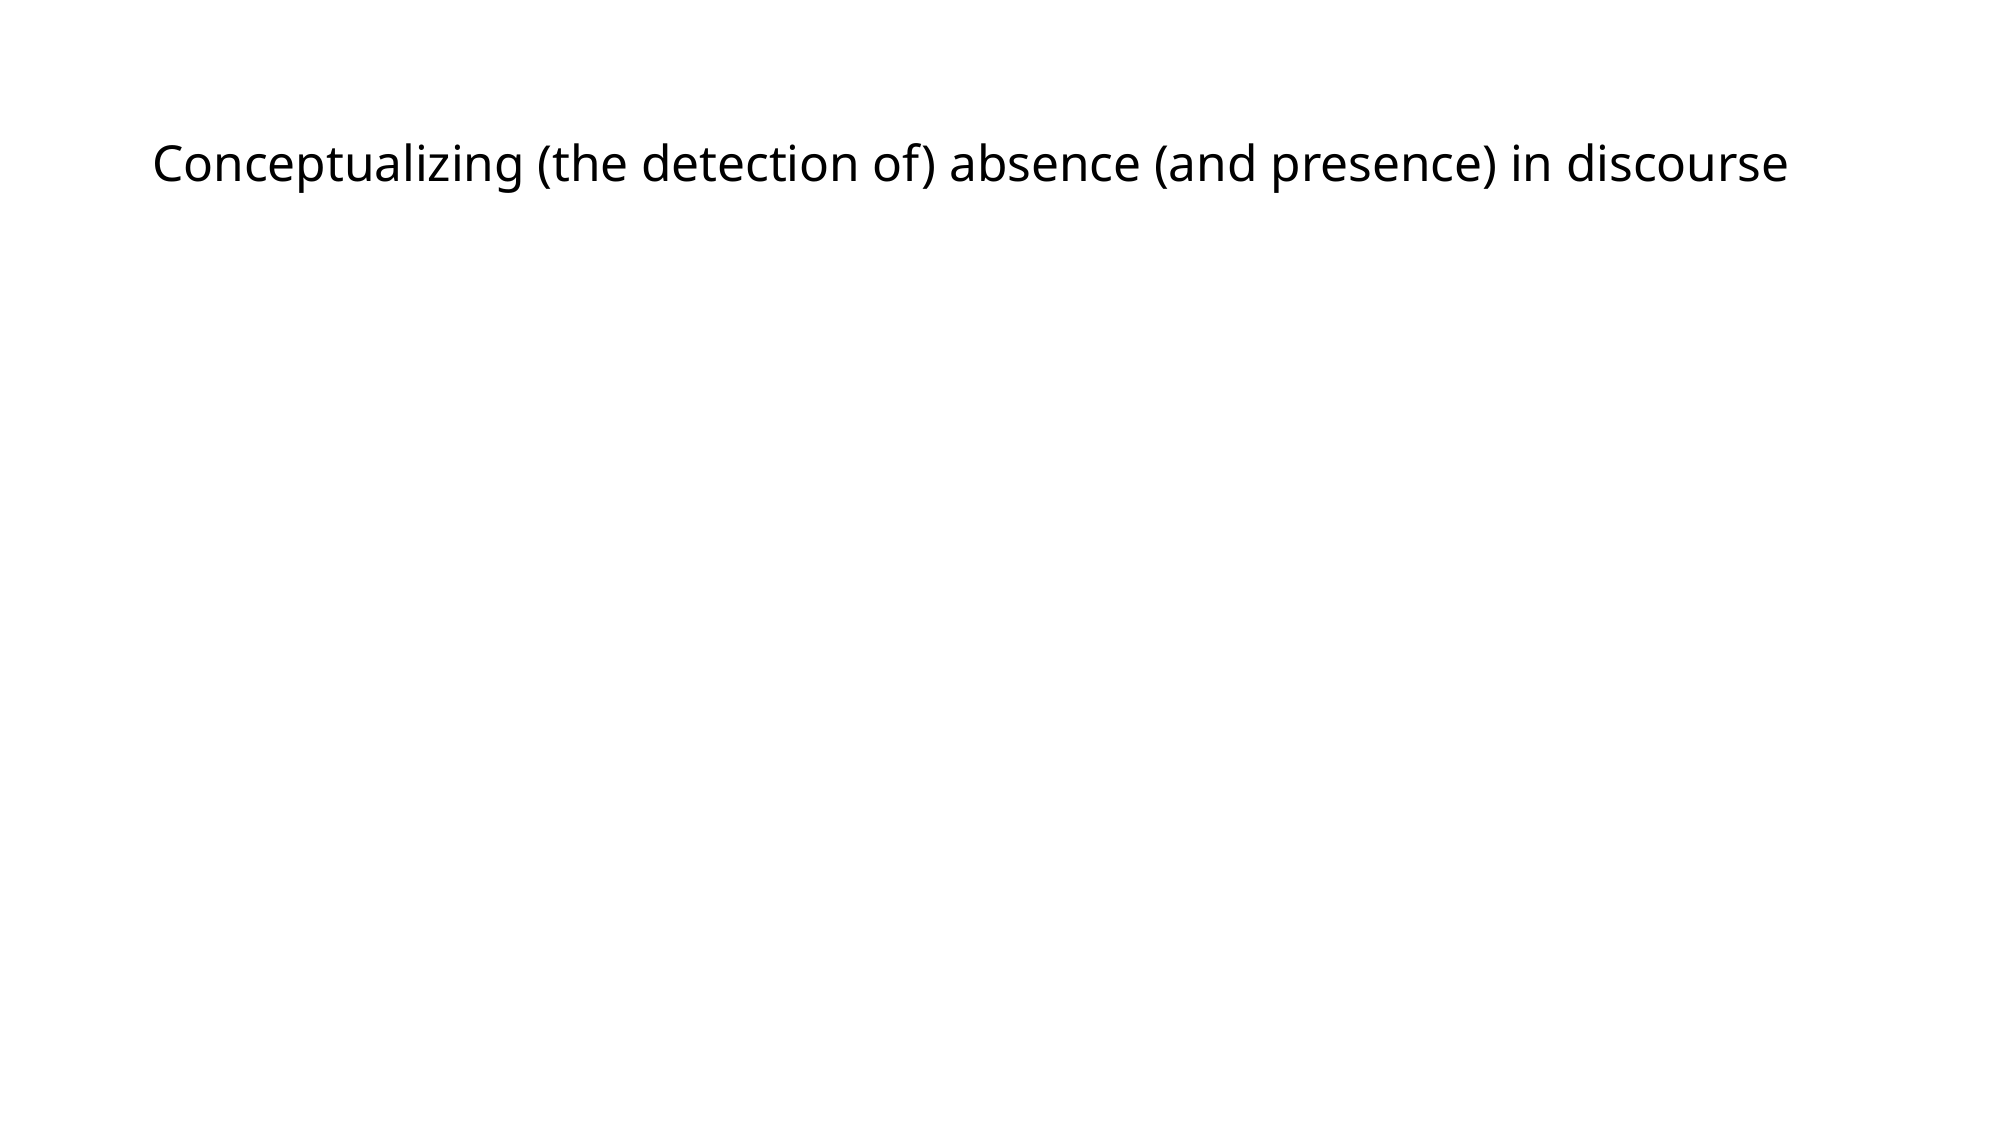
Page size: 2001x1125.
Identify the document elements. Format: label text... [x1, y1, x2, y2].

title Conceptualizing (the detection of) absence (and presence) in discourse [137, 59, 1863, 278]
